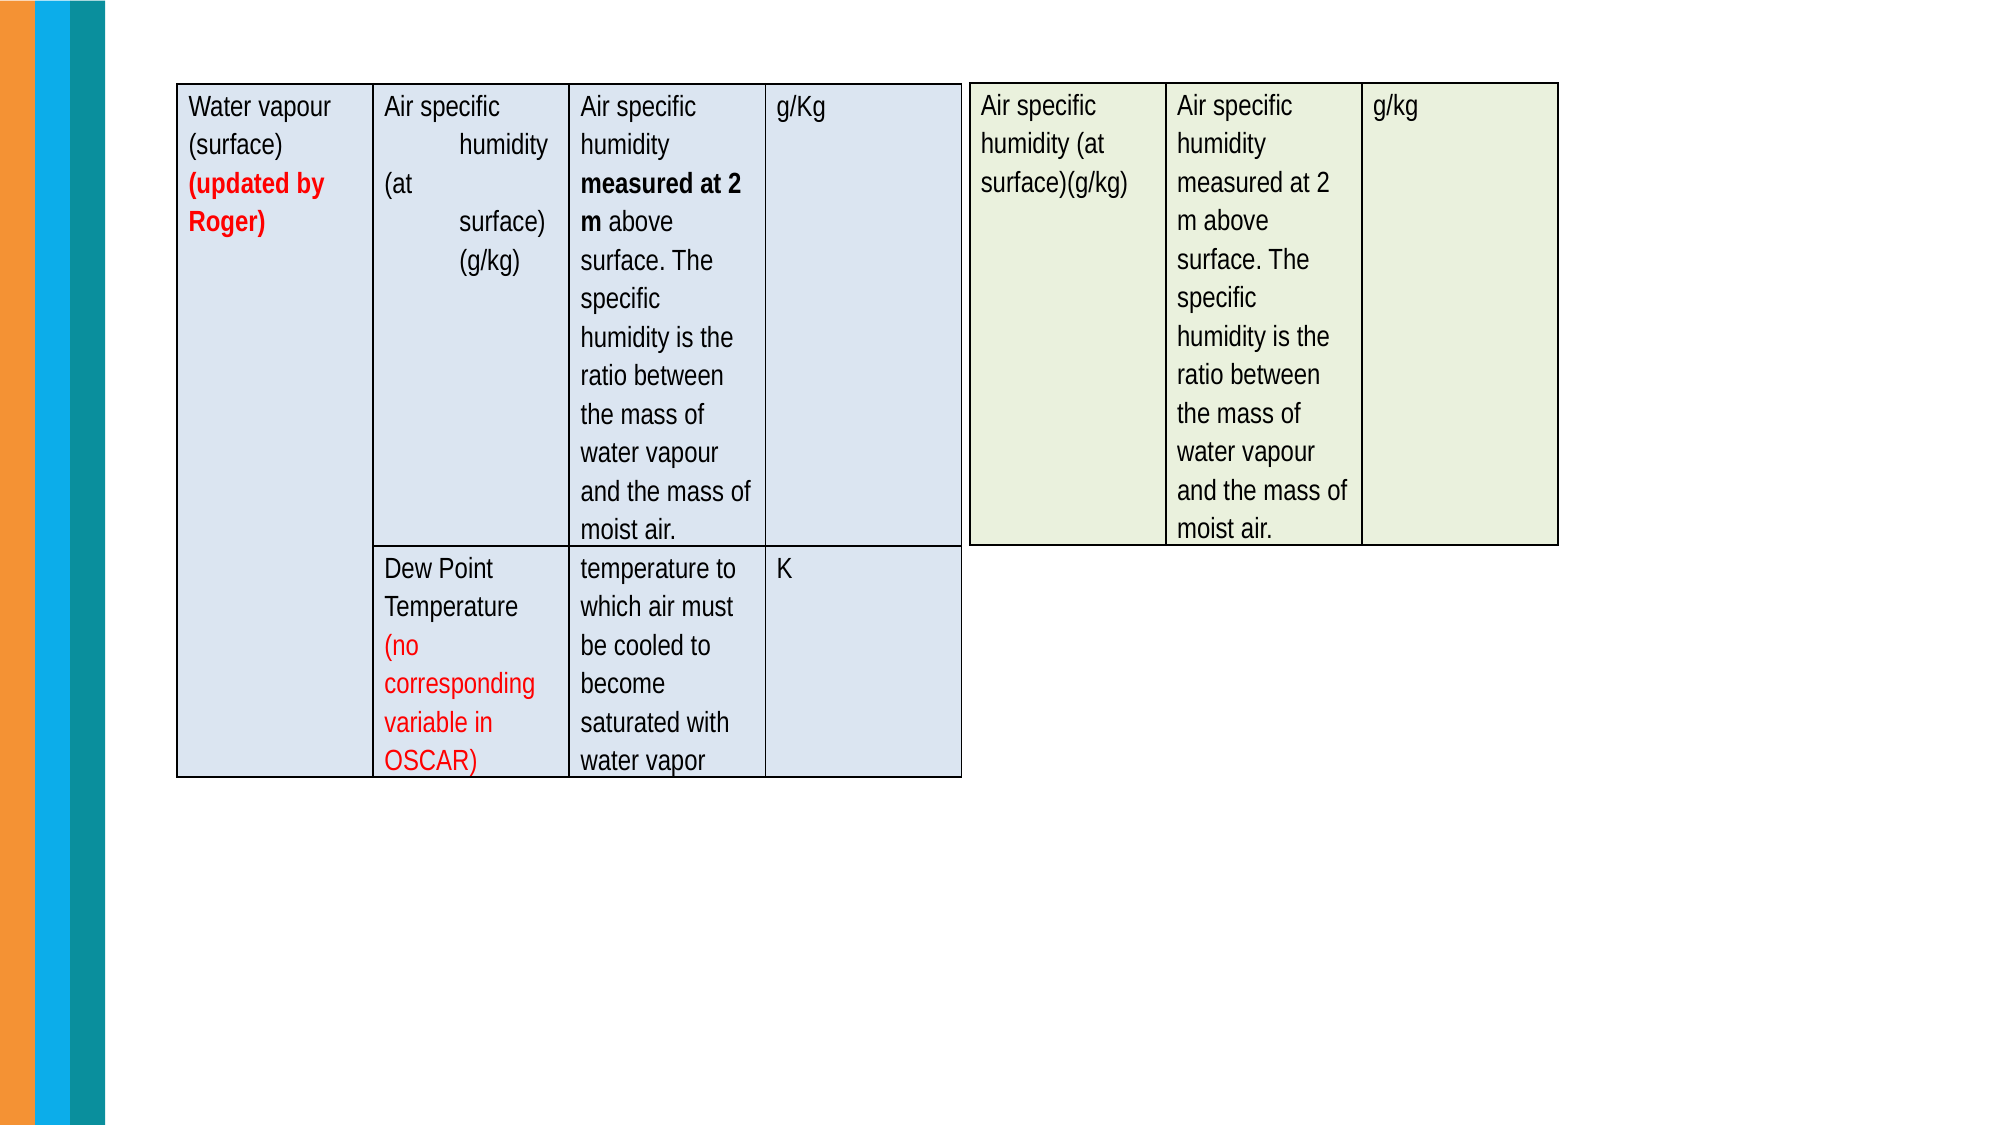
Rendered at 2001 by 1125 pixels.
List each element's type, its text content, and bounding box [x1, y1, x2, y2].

table_cell K [766, 547, 961, 776]
table_header Air specific humidity measured at 2 m above surface. The specific humidity is the ratio between the mass of water vapour and the mass of moist air. [570, 85, 765, 545]
table_header Air specific humidity measured at 2 m above surface. The specific humidity is the ratio between the mass of water vapour and the mass of moist air. [1167, 84, 1361, 544]
table_header g/kg [1363, 84, 1557, 544]
table_header g/Kg [766, 85, 961, 545]
table_cell temperature to which air must be cooled to become saturated with water vapor [570, 547, 765, 776]
table_header Water vapour (surface) (updated by Roger) [178, 85, 372, 776]
table_cell Dew Point Temperature (no corresponding variable in OSCAR) [374, 547, 568, 776]
table_header Air specific humidity (at surface)(g/kg) [374, 85, 568, 545]
table_header Air specific humidity (at surface)(g/kg) [971, 84, 1165, 544]
